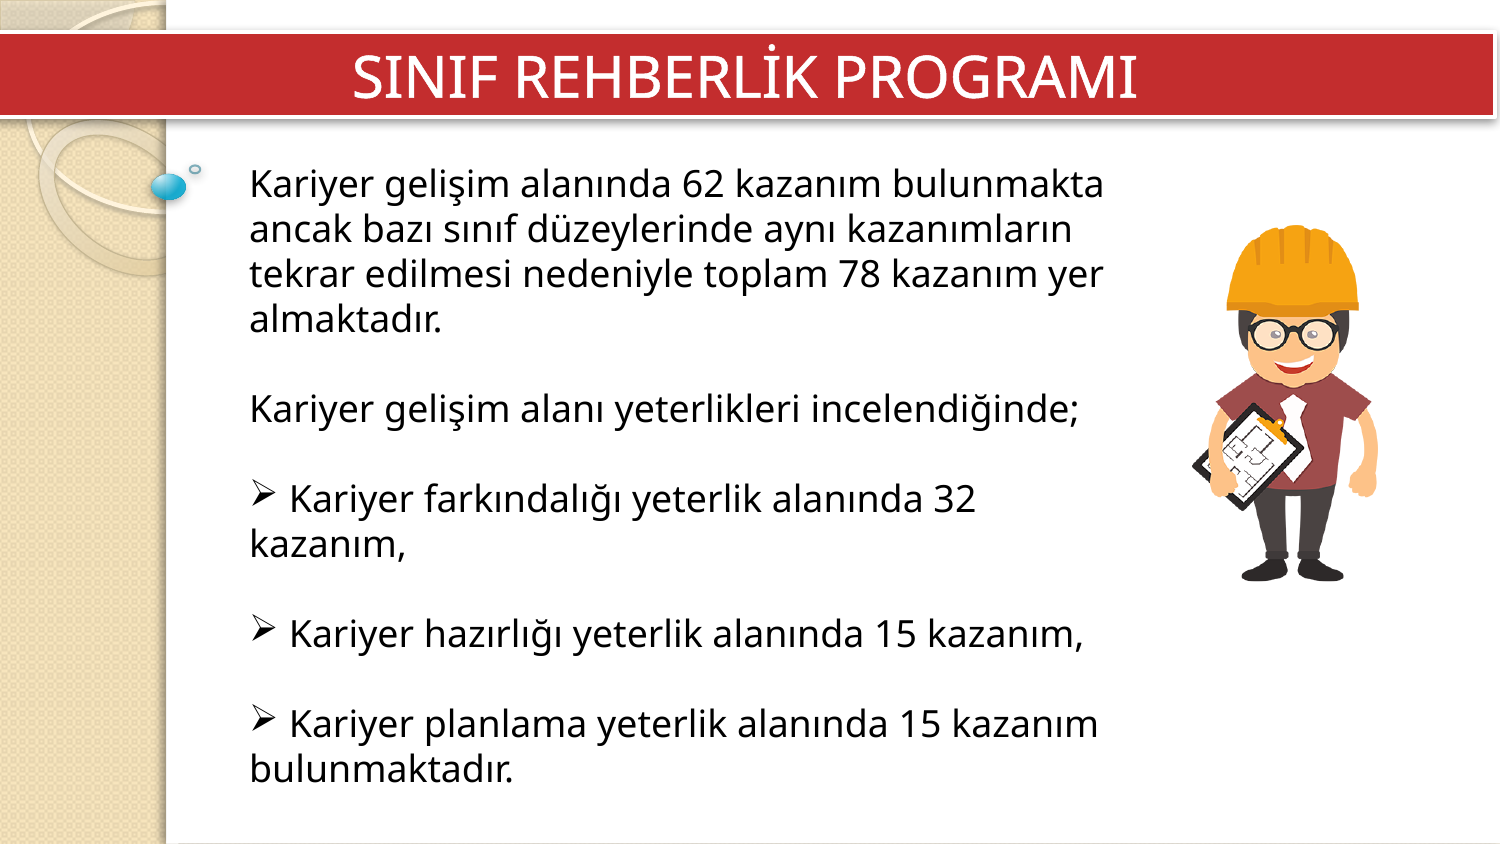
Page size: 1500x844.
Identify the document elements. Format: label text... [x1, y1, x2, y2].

text_box SINIF REHBERLİK PROGRAMI [0, 30, 1497, 119]
text_box Kariyer gelişim alanında 62 kazanım bulunmakta ancak bazı sınıf düzeylerinde aynı kazanımların tekrar edilmesi nedeniyle toplam 78 kazanım yer almaktadır. Kariyer gelişim alanı yeterlikleri incelendiğinde; Kariyer farkındalığı yeterlik alanında 32 kazanım, Kariyer hazırlığı yeterlik alanında 15 kazanım, Kariyer planlama yeterlik alanında 15 kazanım bulunmaktadır. [234, 152, 1152, 798]
picture [1104, 215, 1479, 591]
